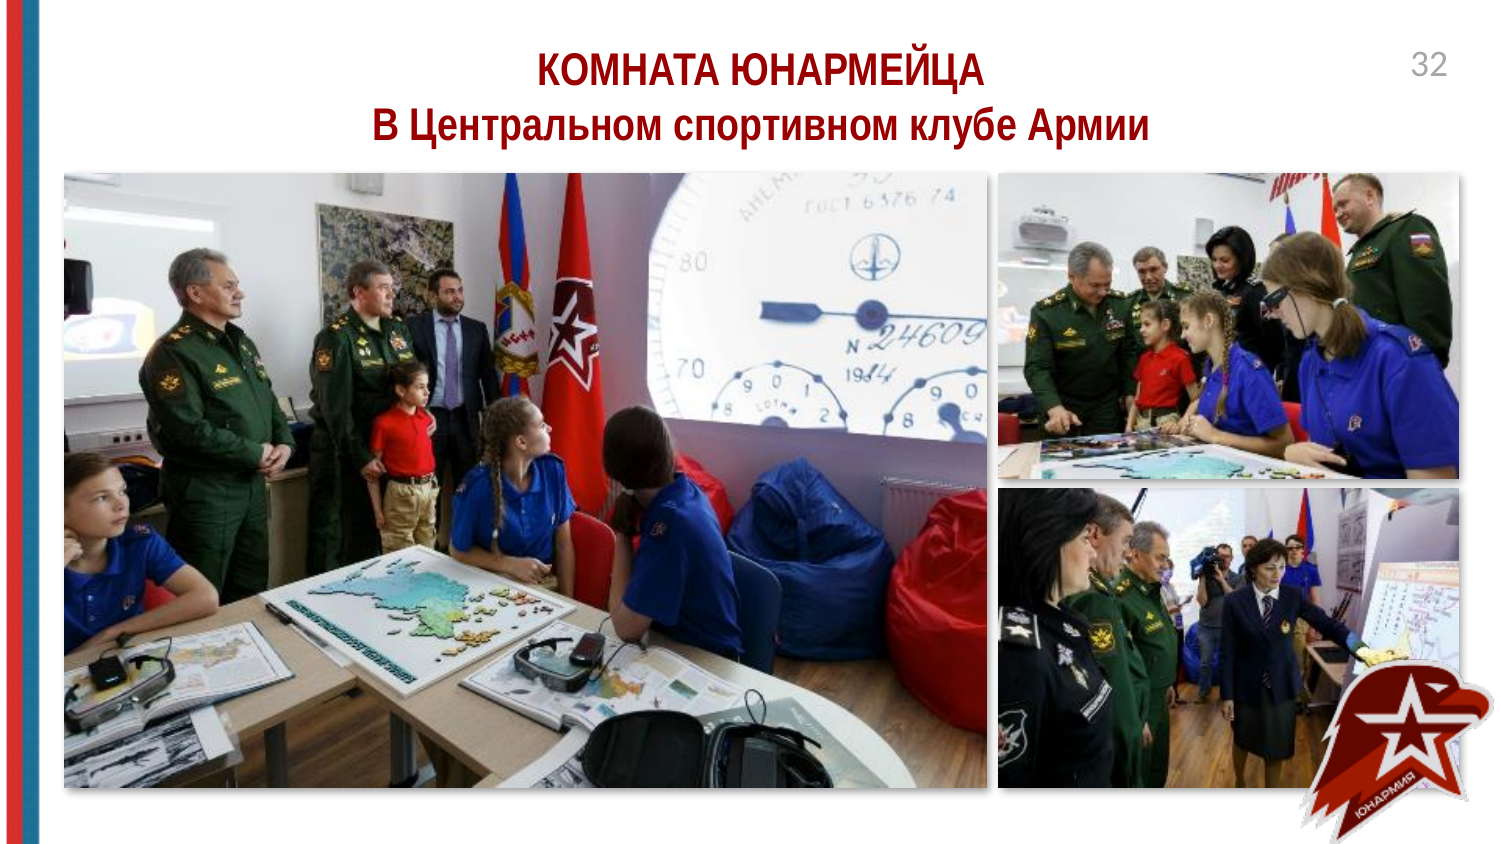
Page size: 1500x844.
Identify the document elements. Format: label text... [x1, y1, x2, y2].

text_box КОМНАТА ЮНАРМЕЙЦА В Центральном спортивном клубе Армии [64, 32, 1459, 157]
text_box 32 [1387, 32, 1471, 92]
picture [997, 173, 1459, 479]
picture [0, 0, 987, 844]
picture [997, 488, 1500, 844]
